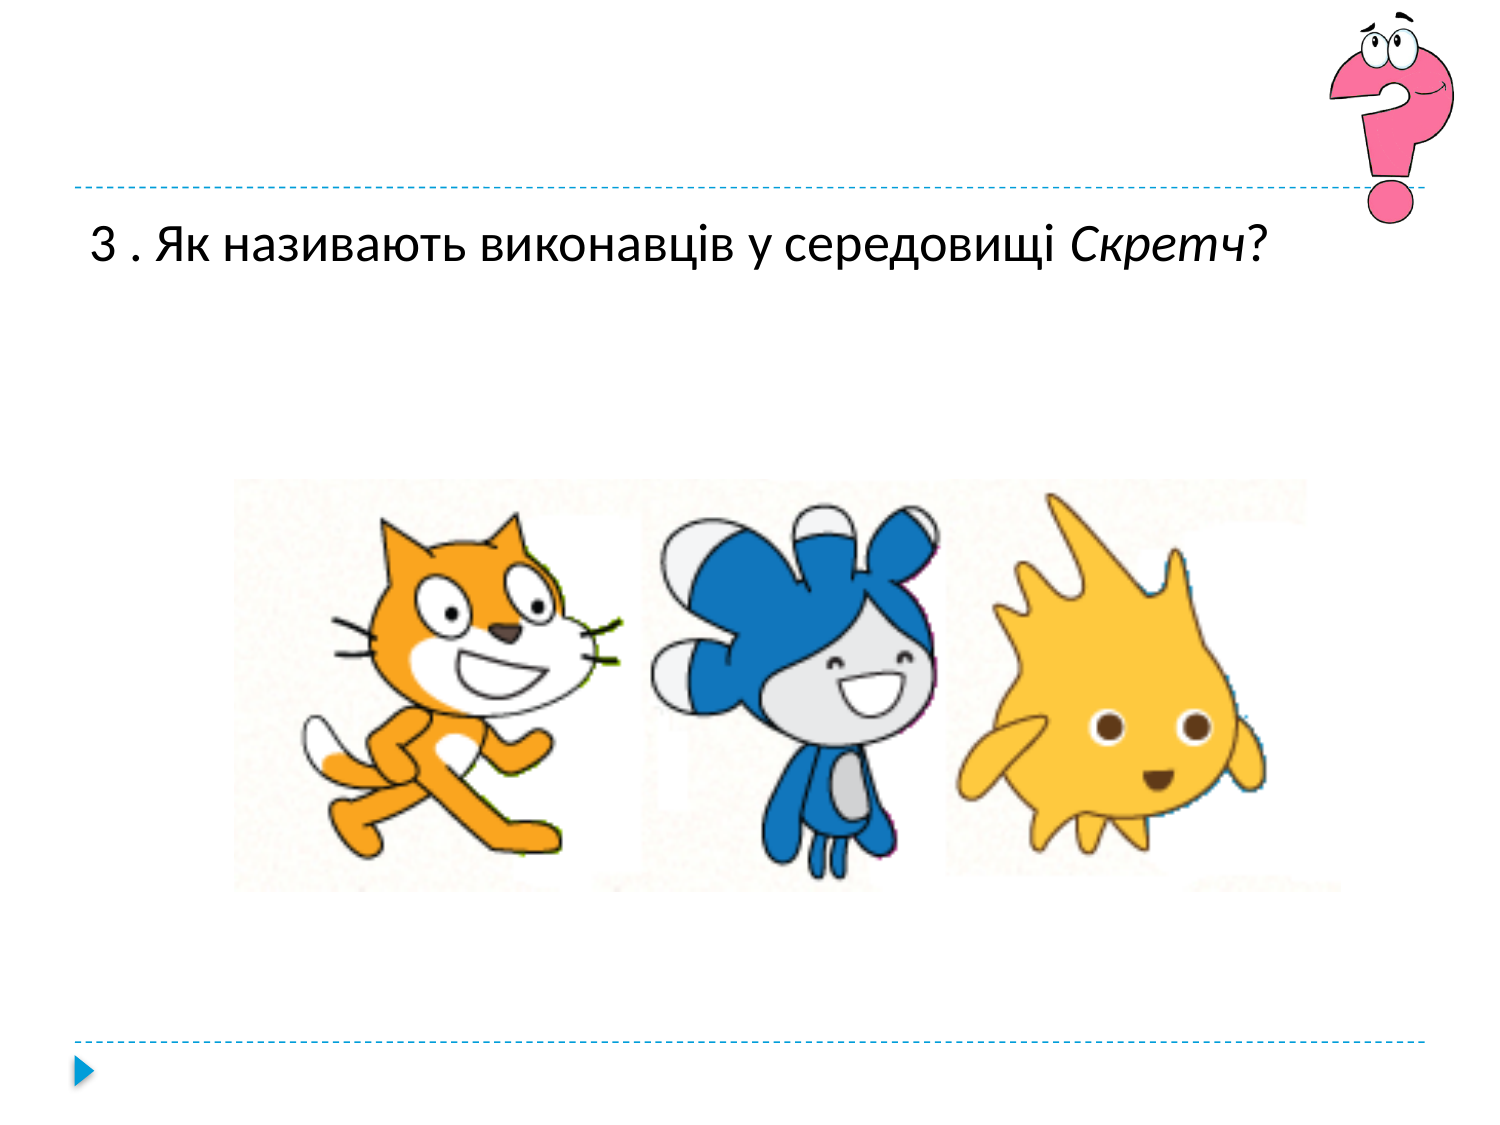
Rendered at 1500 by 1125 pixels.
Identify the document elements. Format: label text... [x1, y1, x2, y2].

picture [1281, 8, 1500, 238]
picture [234, 479, 1341, 892]
list 3 . Як називають виконавців у середовищі Скретч? [75, 200, 1425, 1010]
